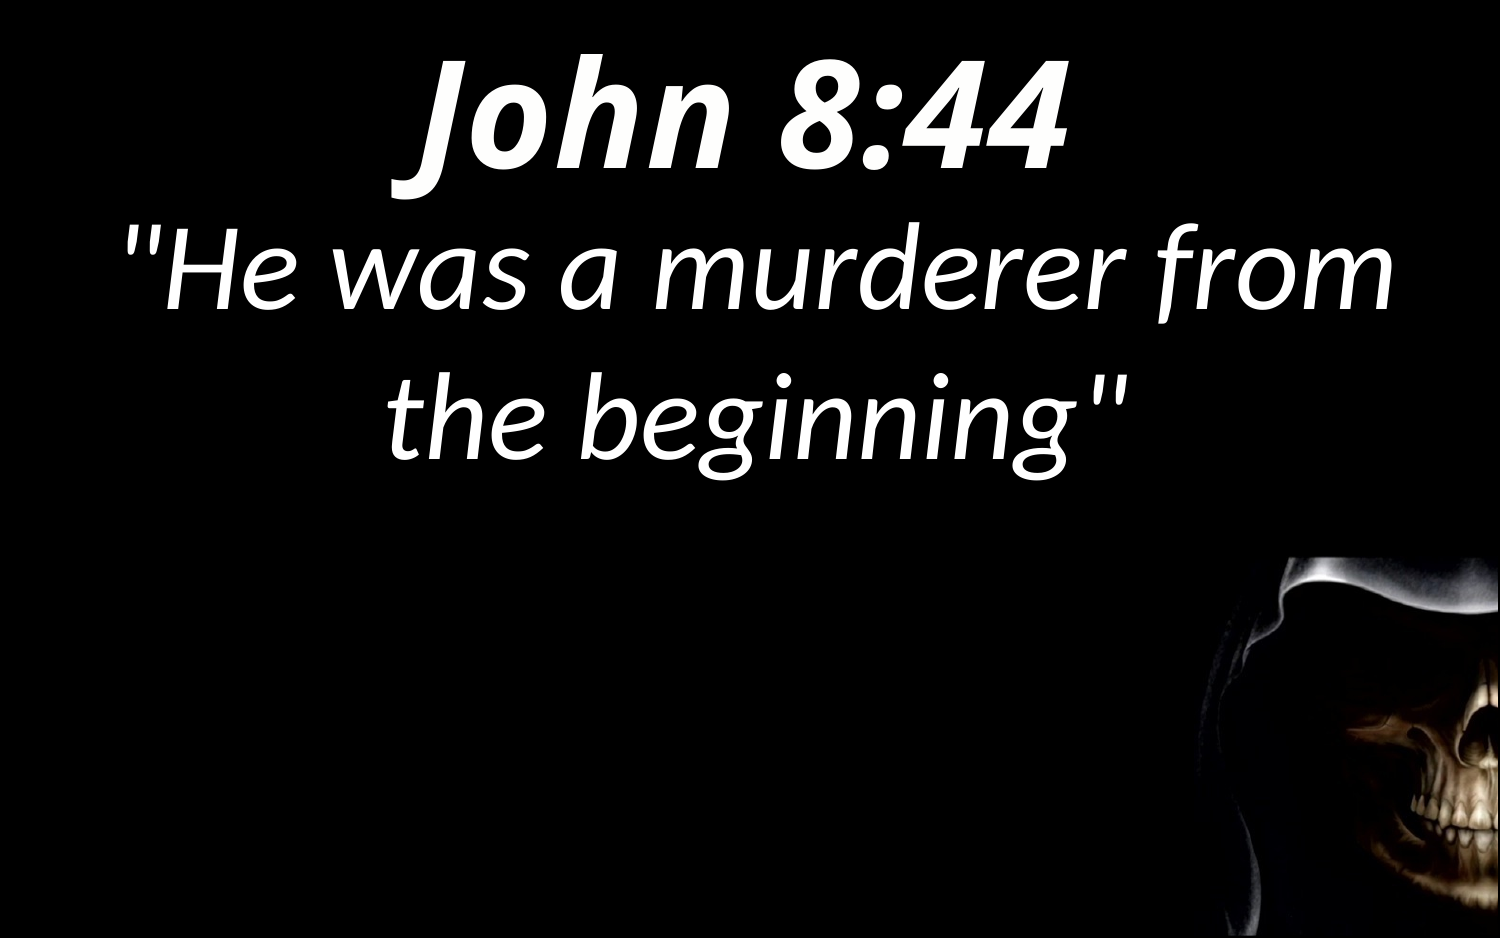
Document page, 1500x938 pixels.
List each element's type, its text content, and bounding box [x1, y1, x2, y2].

text_box John 8:44 [24, 10, 1463, 206]
picture [1194, 556, 1498, 936]
list "He was a murderer from the beginning" [50, 206, 1463, 797]
